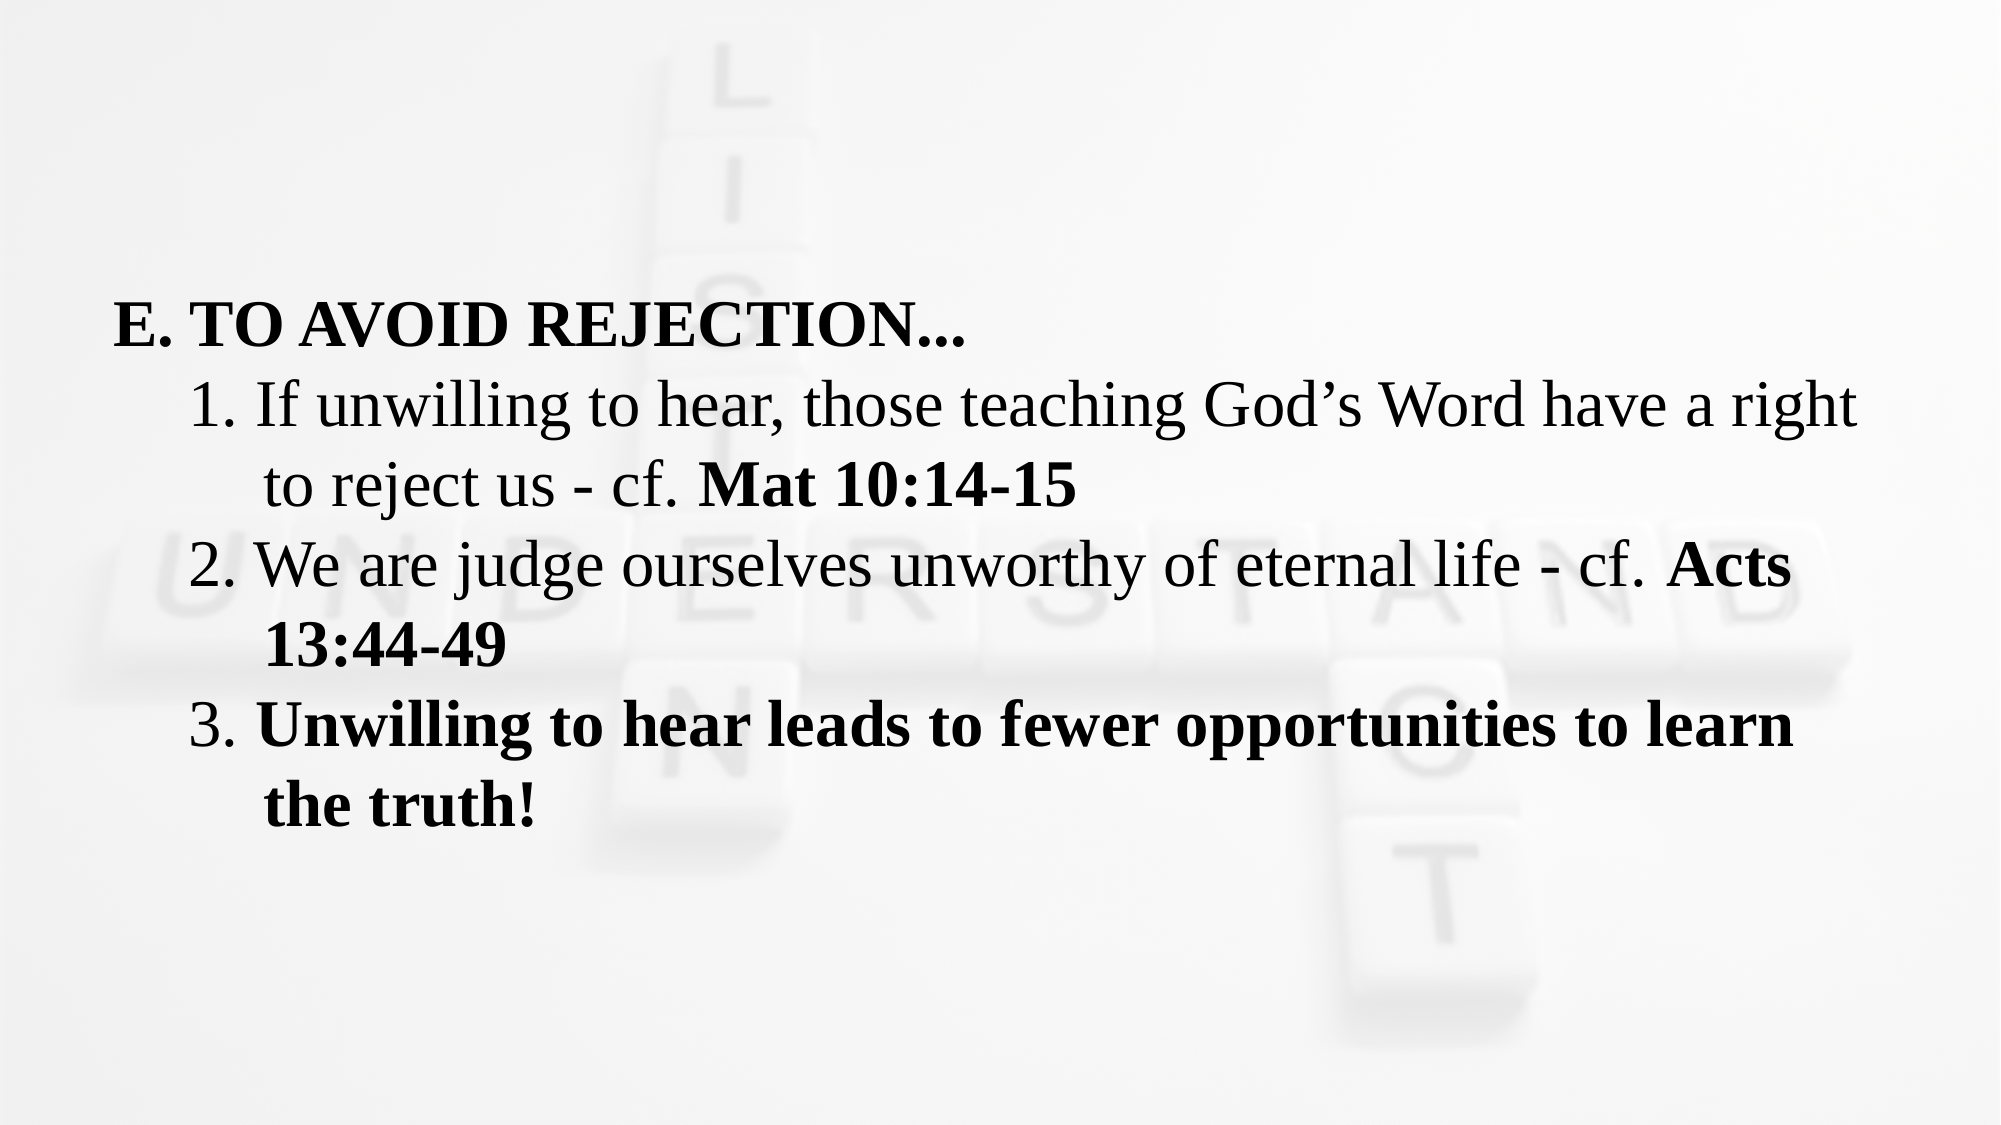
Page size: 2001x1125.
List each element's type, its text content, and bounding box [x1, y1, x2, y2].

text_box E. TO AVOID REJECTION... 1. If unwilling to hear, those teaching God’s Word have a right to reject us - cf. Mat 10:14-15 2. We are judge ourselves unworthy of eternal life - cf. Acts 13:44-49 3. Unwilling to hear leads to fewer opportunities to learn the truth! [98, 272, 1902, 847]
